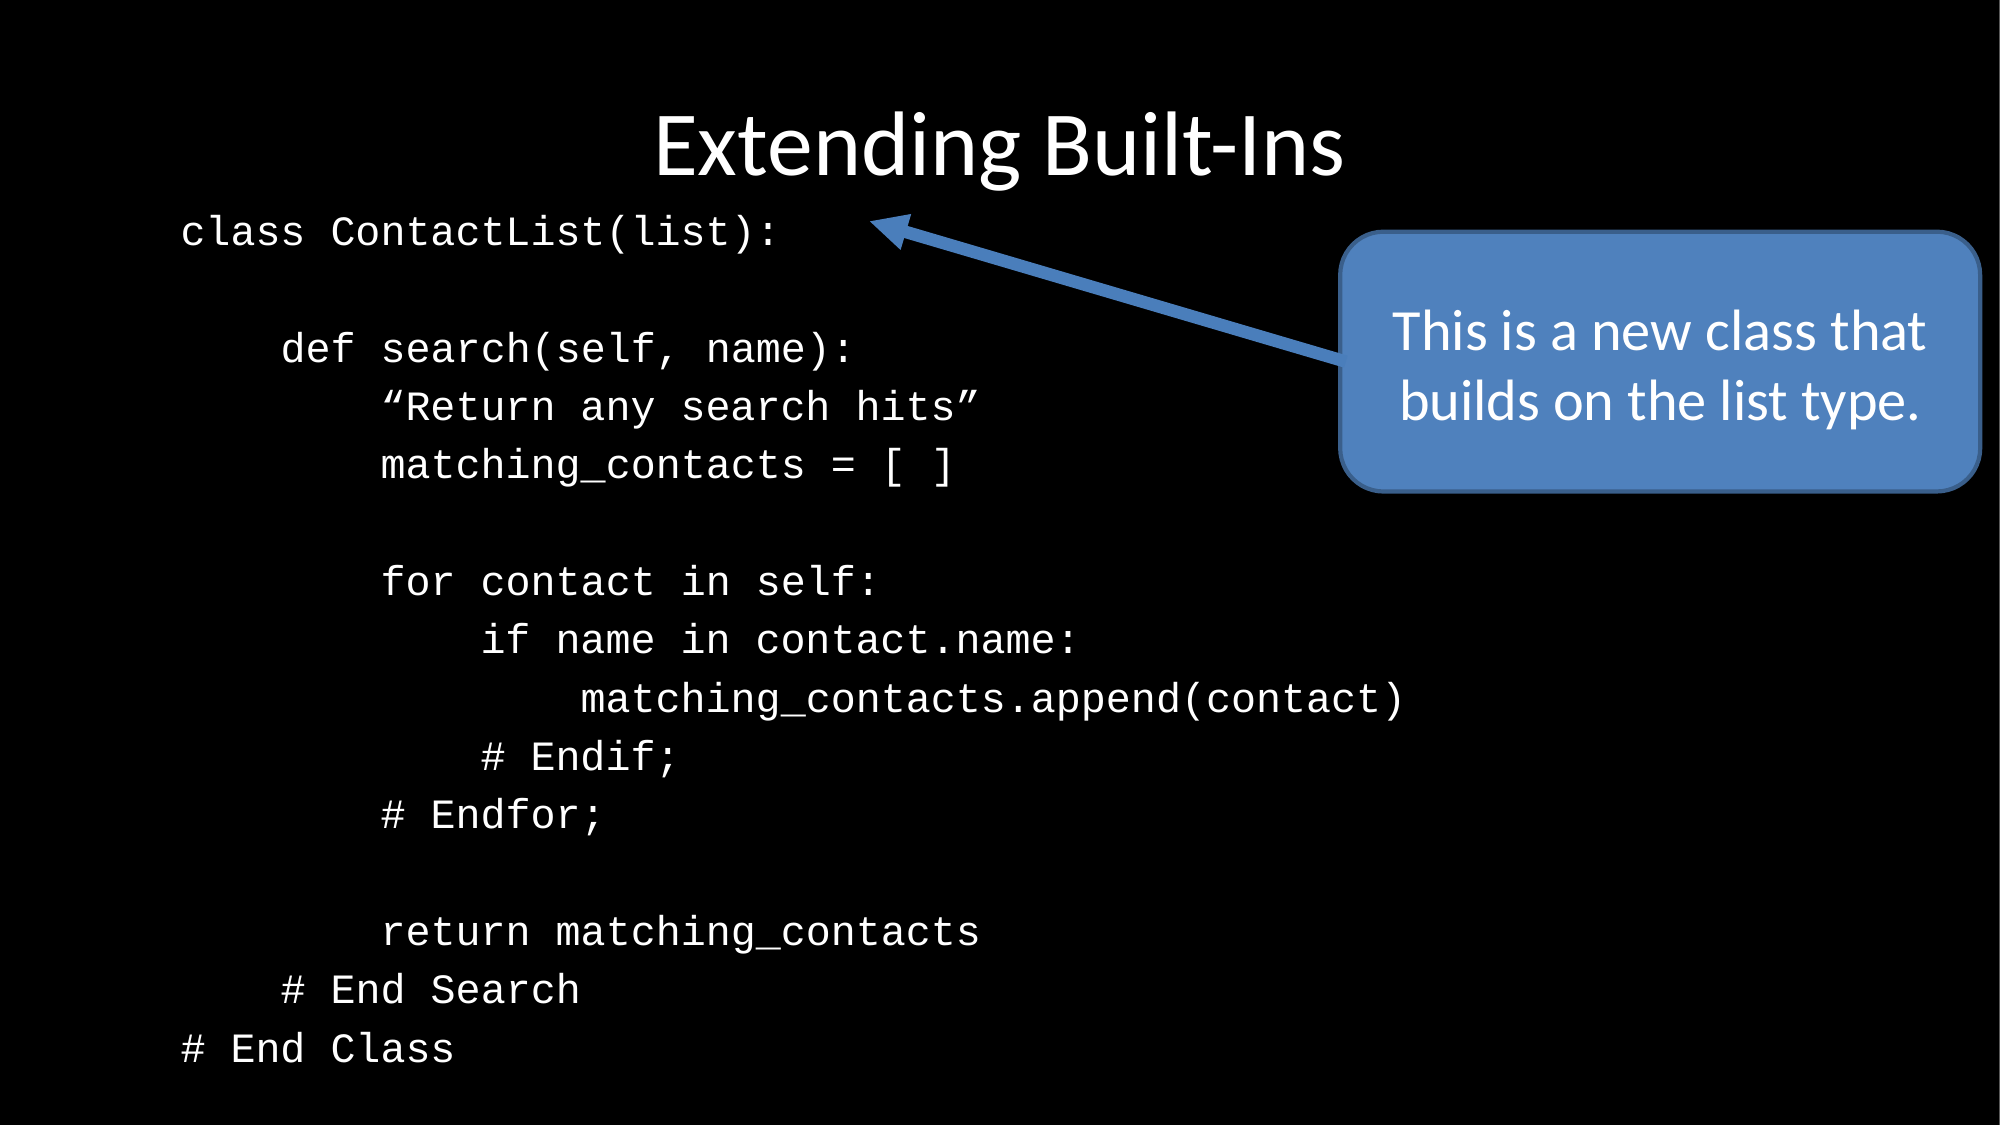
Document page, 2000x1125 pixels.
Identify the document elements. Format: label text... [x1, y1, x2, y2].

text_box This is a new class that builds on the list type. [1338, 229, 1983, 494]
title Extending Built-Ins [99, 45, 1900, 196]
list class ContactList(list): def search(self, name): “Return any search hits” matching_contacts = [ ] for contact in self: if name in contact.name: matching_contacts.append(contact) # Endif; # Endfor; return matching_contacts # End Search # End Class [99, 196, 1900, 1071]
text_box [869, 221, 1347, 362]
